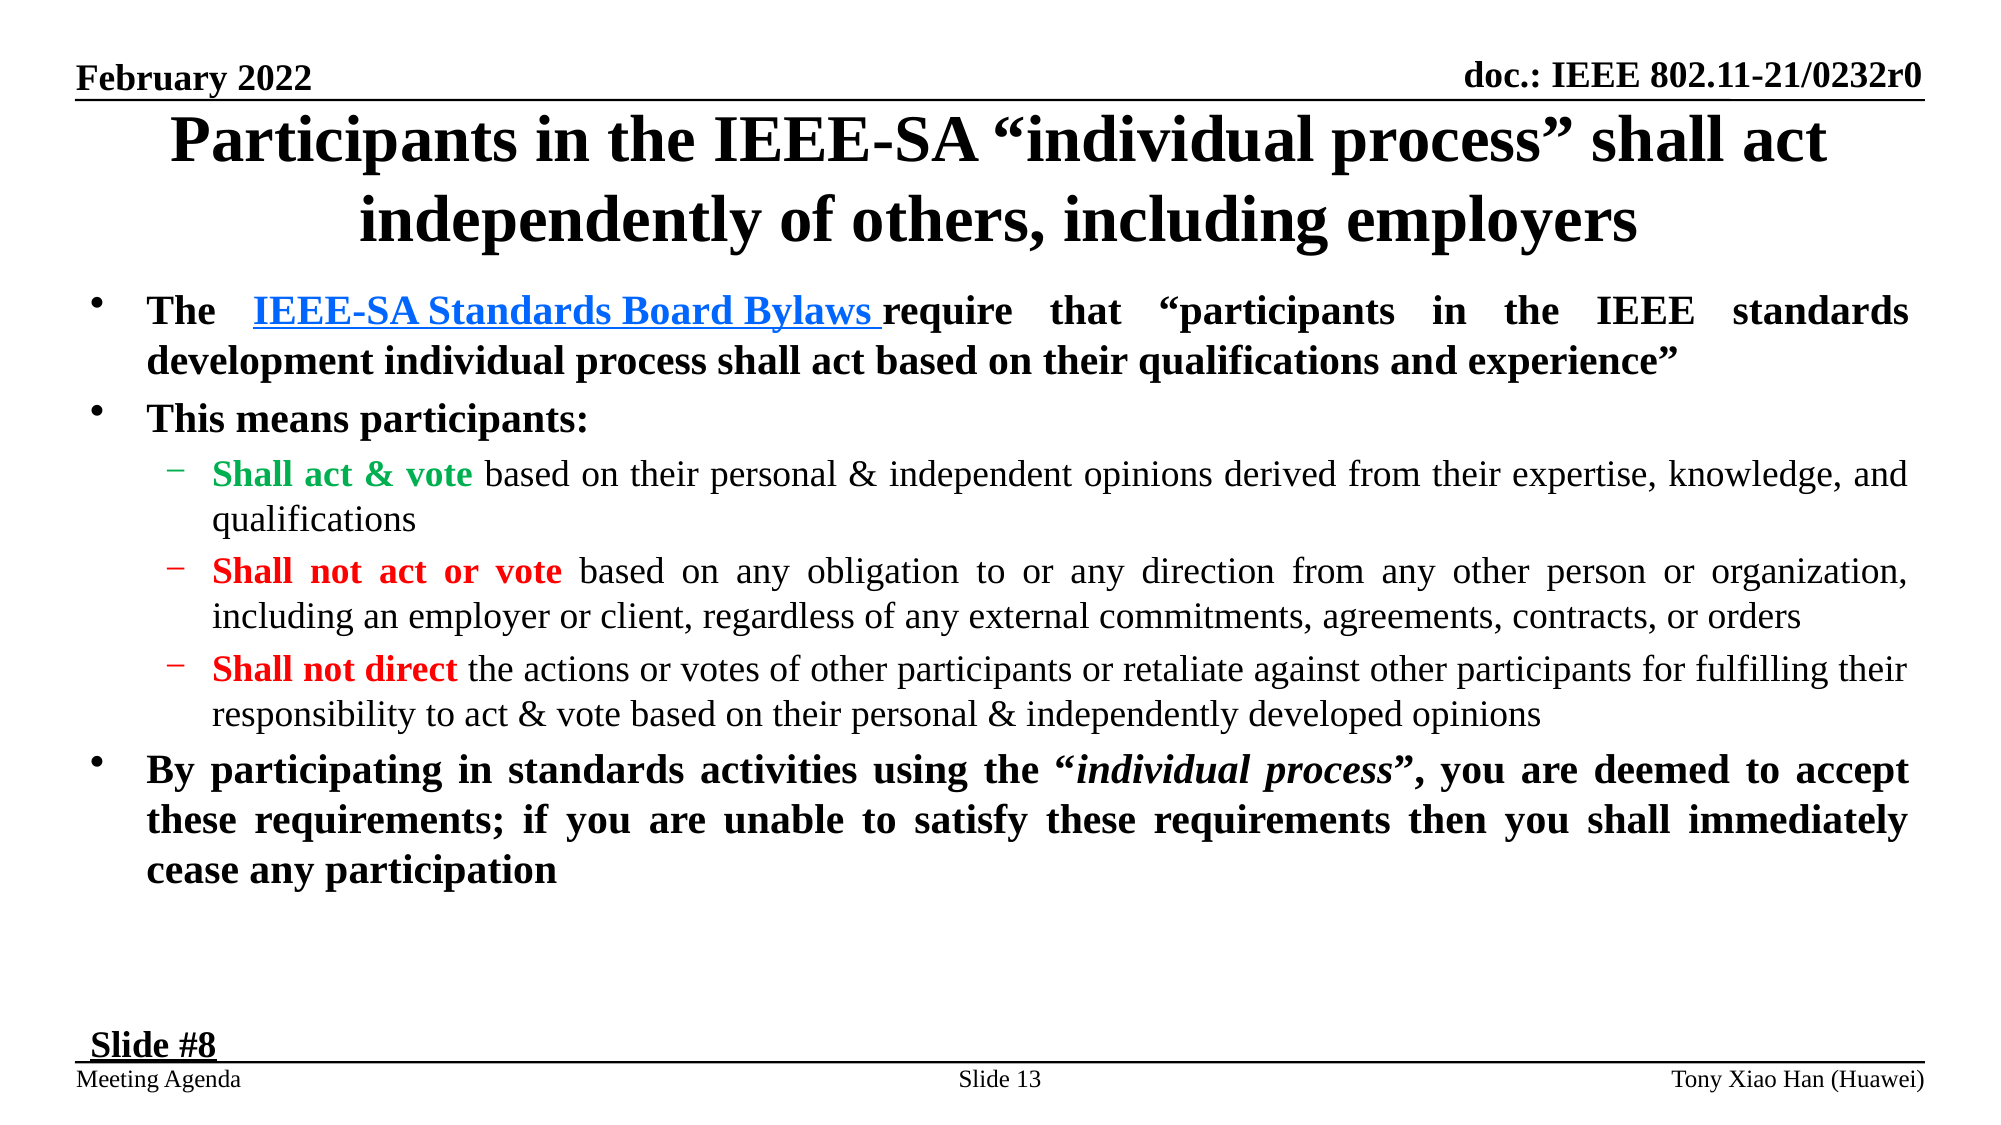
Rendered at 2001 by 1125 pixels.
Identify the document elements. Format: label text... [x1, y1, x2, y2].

list The IEEE-SA Standards Board Bylaws require that “participants in the IEEE standards development individual process shall act based on their qualifications and experience” This means participants: Shall act & vote based on their personal & independent opinions derived from their expertise, knowledge, and qualifications Shall not act or vote based on any obligation to or any direction from any other person or organization, including an employer or client, regardless of any external commitments, agreements, contracts, or orders Shall not direct the actions or votes of other participants or retaliate against other participants for fulfilling their responsibility to act & vote based on their personal & independently developed opinions By participating in standards activities using the “individual process”, you are deemed to accept these requirements; if you are unable to satisfy these requirements then you shall immediately cease any participation [75, 275, 1925, 1038]
text_box Participants in the IEEE-SA “individual process” shall act independently of others, including employers [75, 87, 1925, 263]
text_box Slide #8 [75, 1012, 232, 1073]
